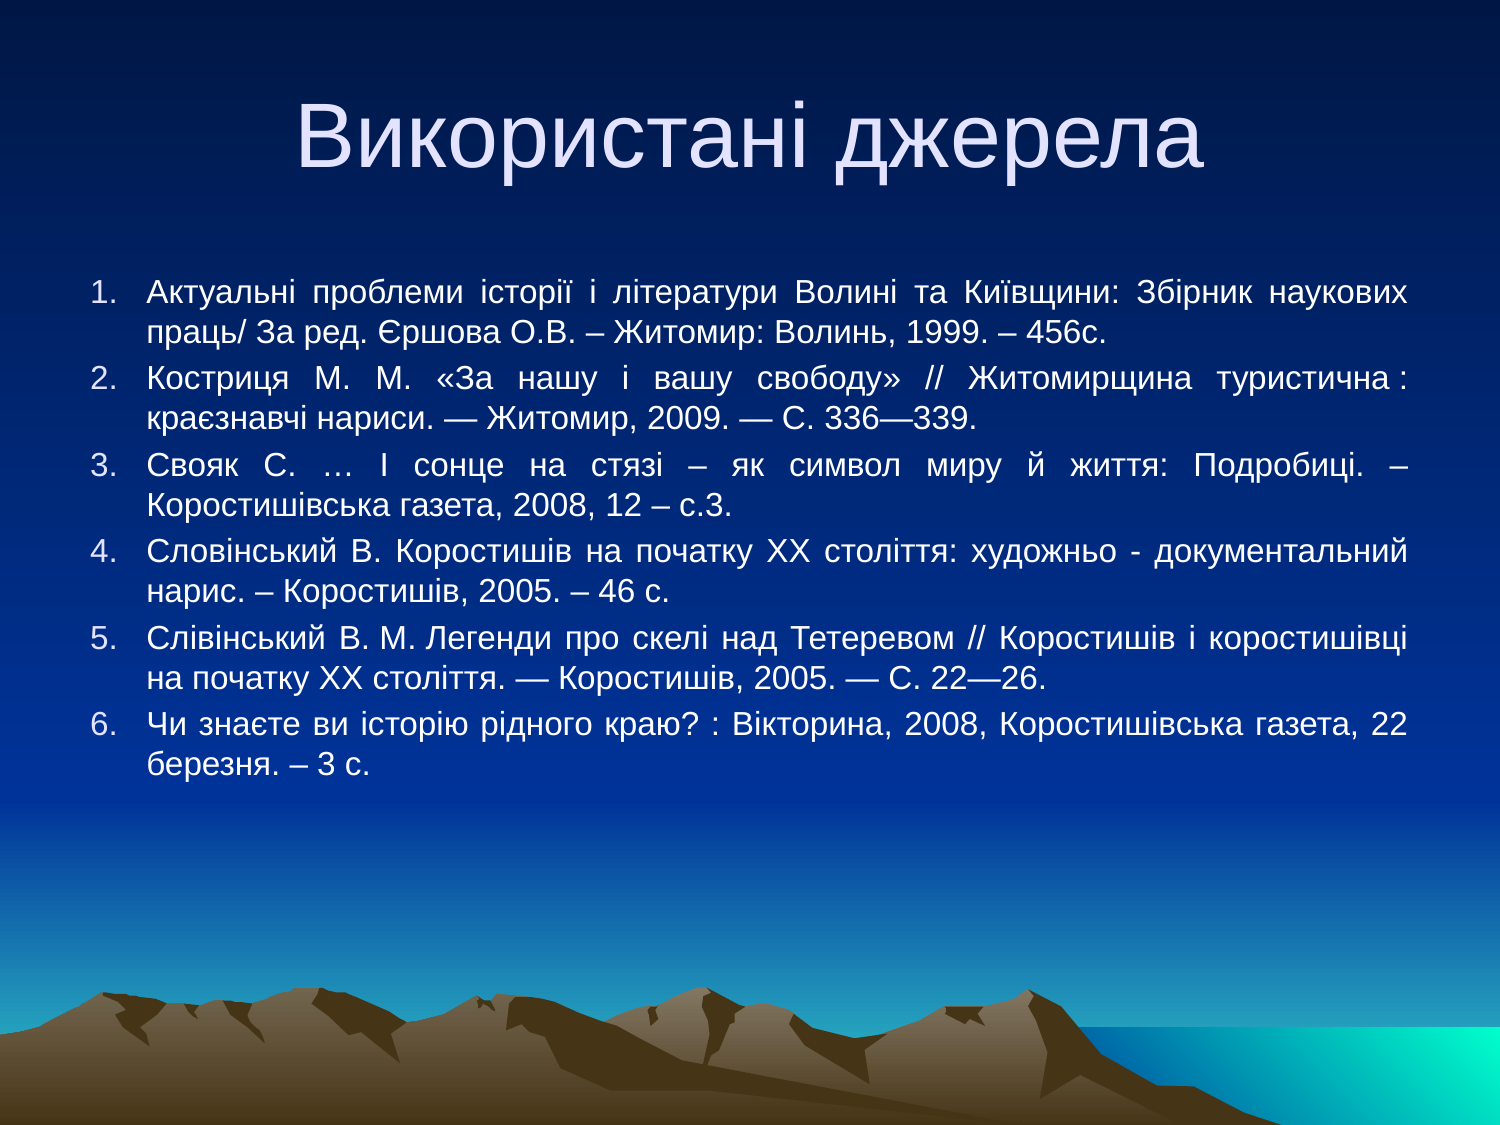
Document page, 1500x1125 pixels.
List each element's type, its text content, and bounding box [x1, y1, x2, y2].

list Актуальні проблеми історії і літератури Волині та Київщини: Збірник наукових праць/ За ред. Єршова О.В. – Житомир: Волинь, 1999. – 456с. Костриця М. М. «За нашу і вашу свободу» // Житомирщина туристична : краєзнавчі нариси. — Житомир, 2009. — С. 336—339. Свояк С. … І сонце на стязі – як символ миру й життя: Подробиці. – Коростишівська газета, 2008, 12 – с.3. Словінський В. Коростишів на початку ХХ століття: художньо - документальний нарис. – Коростишів, 2005. – 46 с. Слівінський В. М. Легенди про скелі над Тетеревом // Коростишів і коростишівці на початку ХХ століття. — Коростишів, 2005. — С. 22—26. Чи знаєте ви історію рідного краю? : Вікторина, 2008, Коростишівська газета, 22 березня. – 3 с. [74, 262, 1426, 913]
title Використані джерела [74, 37, 1426, 226]
